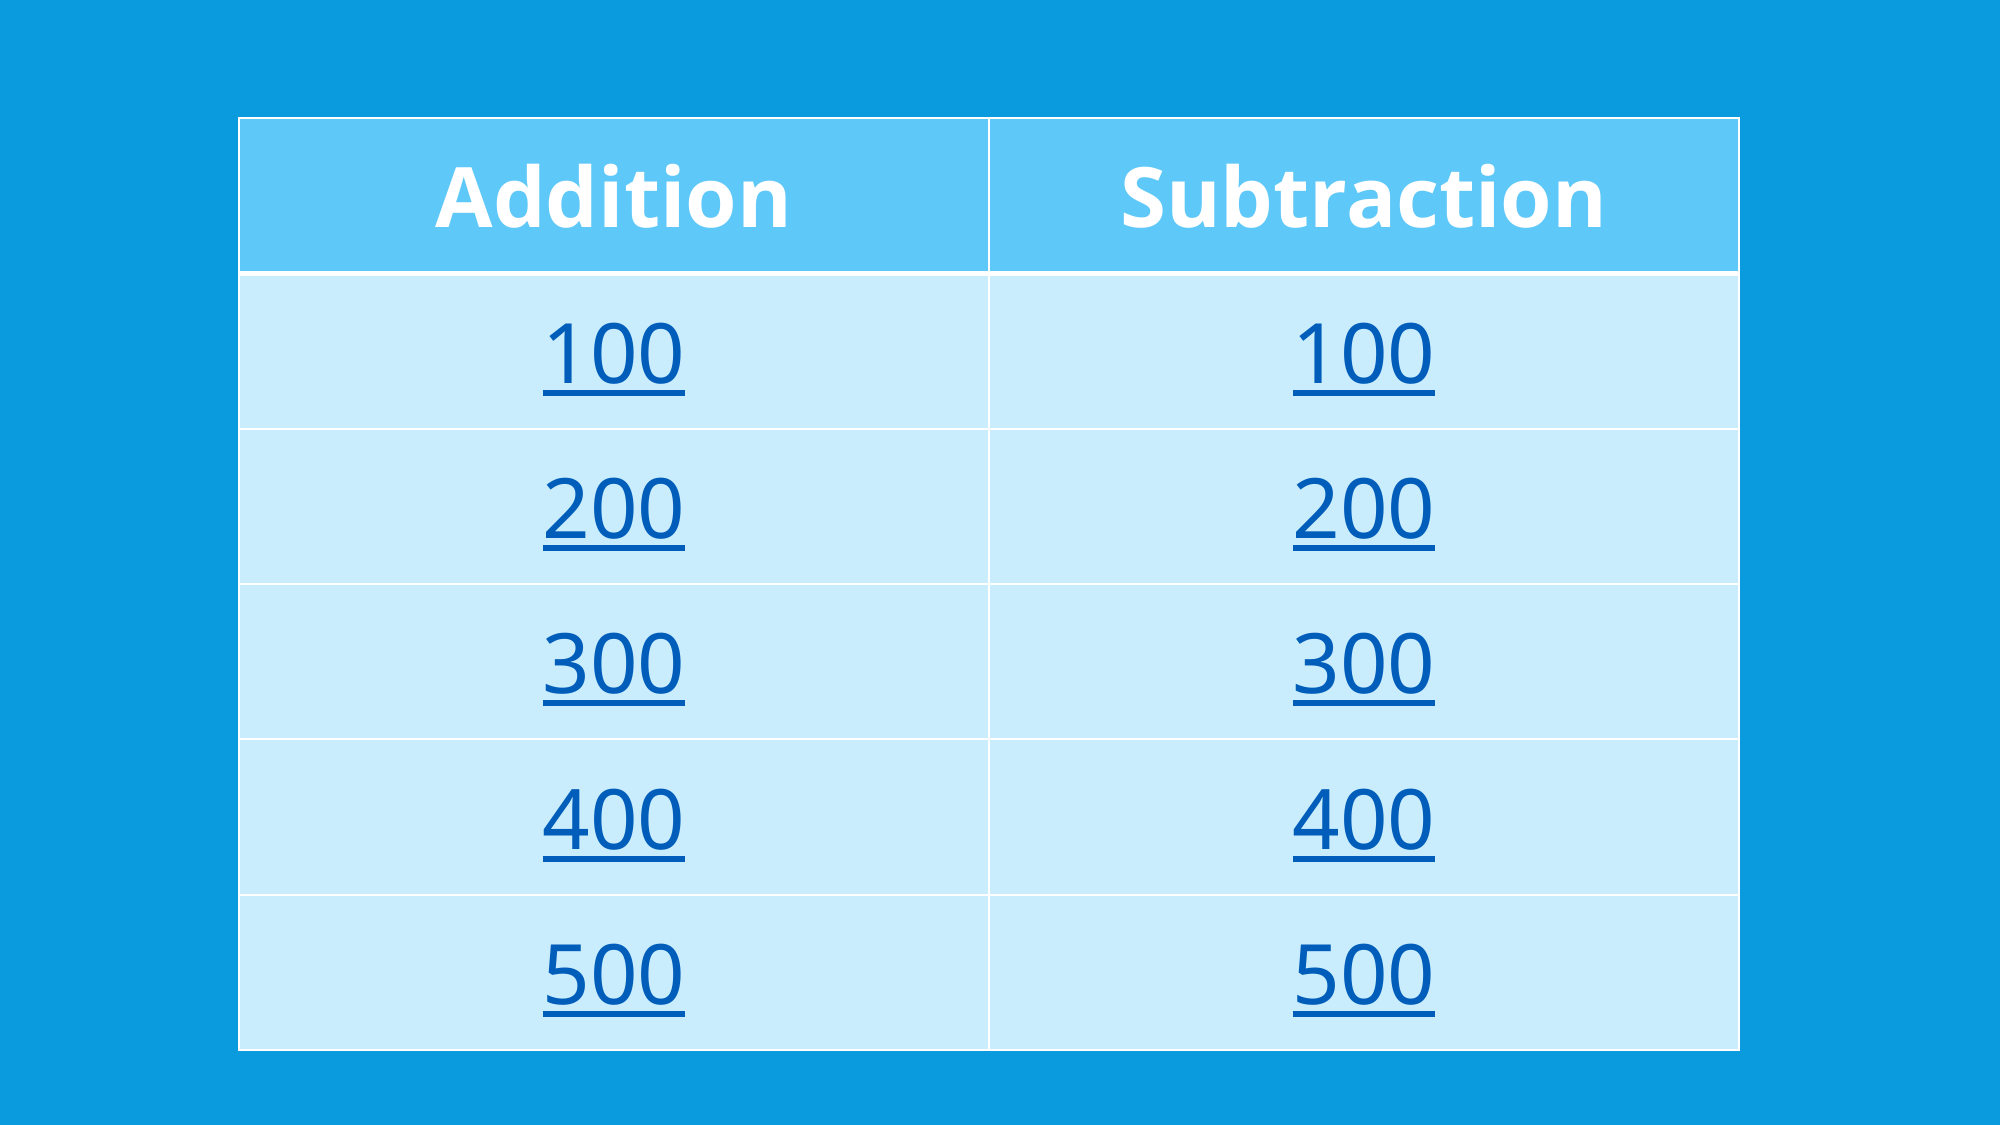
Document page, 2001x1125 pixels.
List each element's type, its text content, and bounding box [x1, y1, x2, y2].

table_cell 100 [990, 276, 1738, 428]
table_cell 300 [240, 585, 988, 738]
table_cell 200 [990, 430, 1738, 583]
table_header Subtraction [990, 119, 1738, 271]
table_cell 300 [990, 585, 1738, 738]
table_cell 400 [240, 740, 988, 894]
table_cell 500 [240, 896, 988, 1049]
table_cell 200 [240, 430, 988, 583]
table_header Addition [240, 119, 988, 271]
table_cell 100 [240, 276, 988, 428]
table_cell 500 [990, 896, 1738, 1049]
table_cell 400 [990, 740, 1738, 894]
